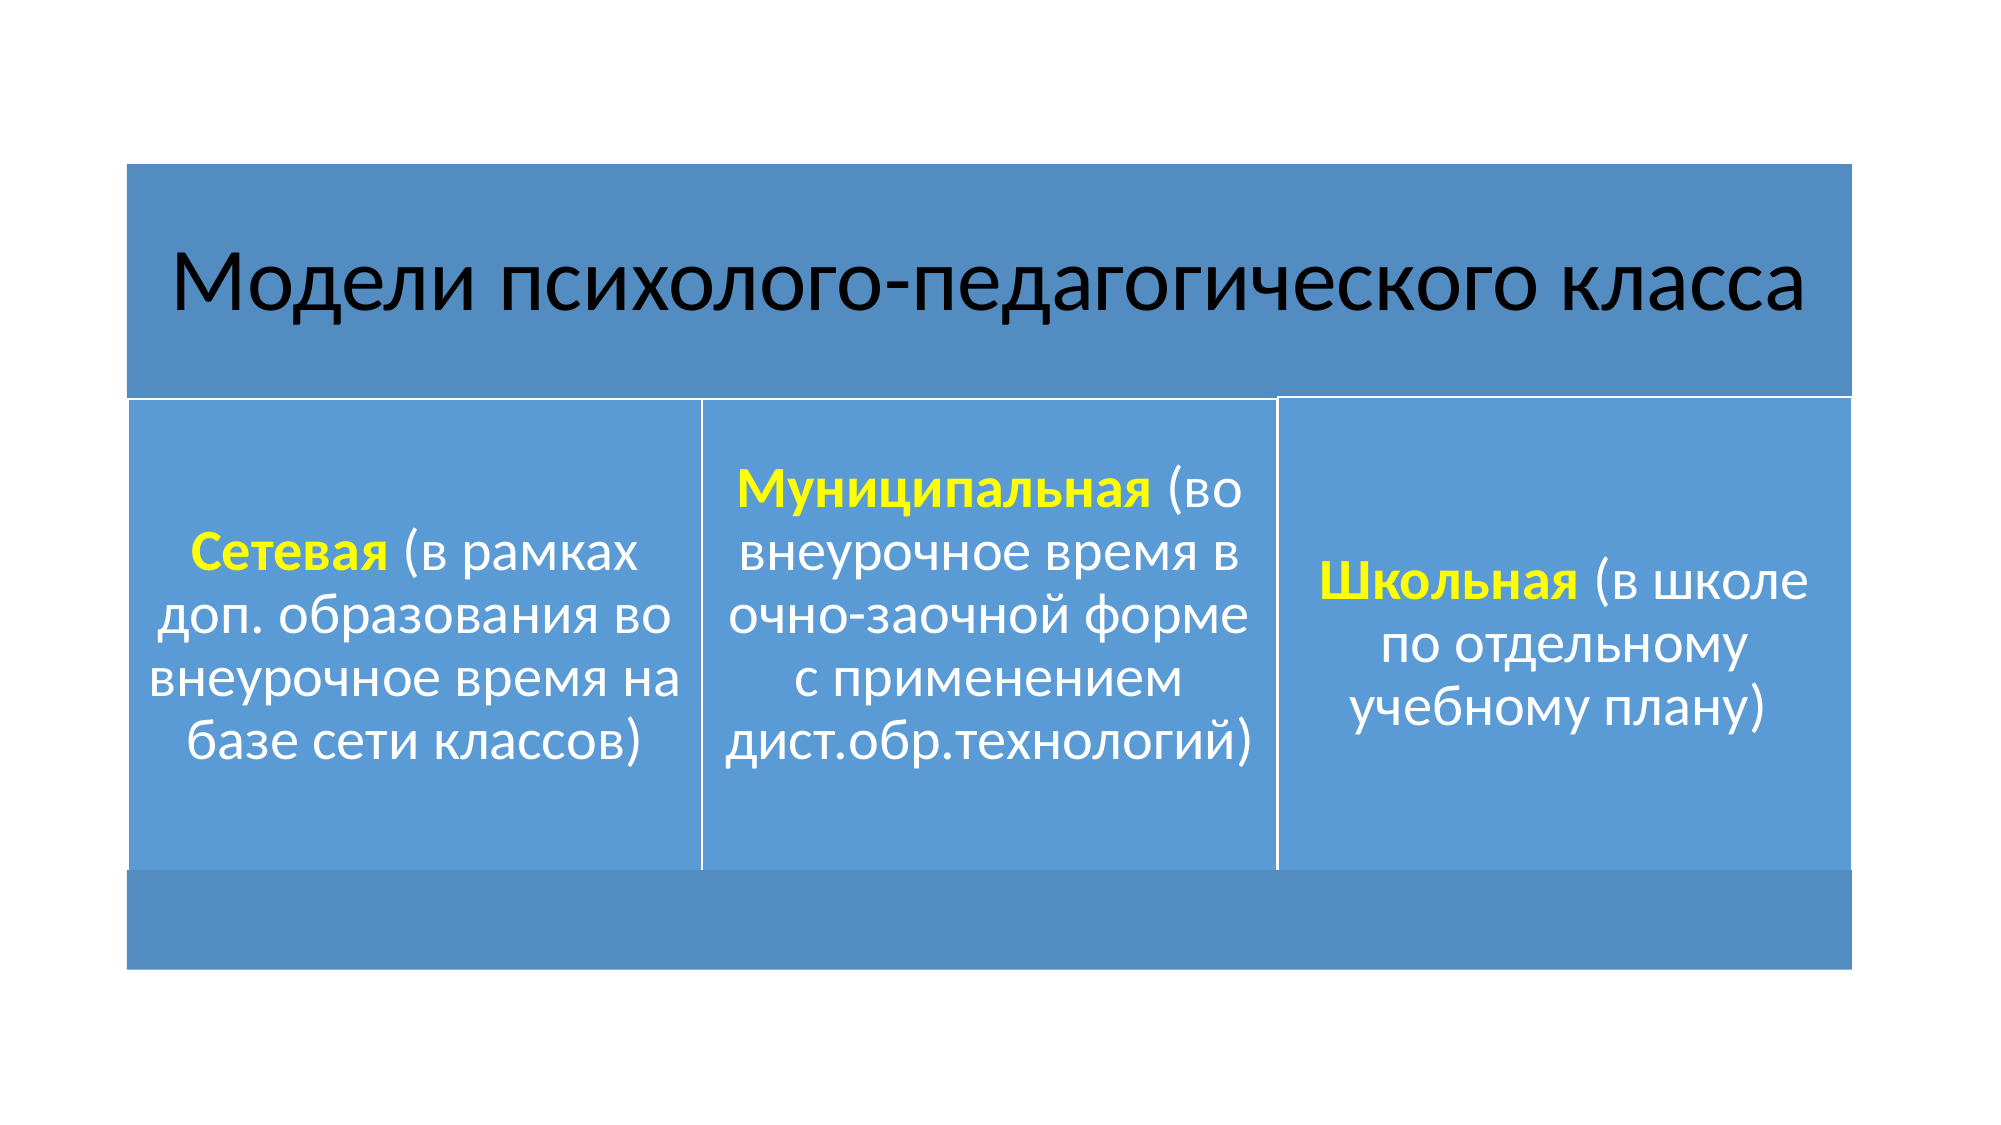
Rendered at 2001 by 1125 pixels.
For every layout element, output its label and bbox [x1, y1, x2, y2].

list [126, 175, 1852, 959]
title [137, 61, 1863, 250]
